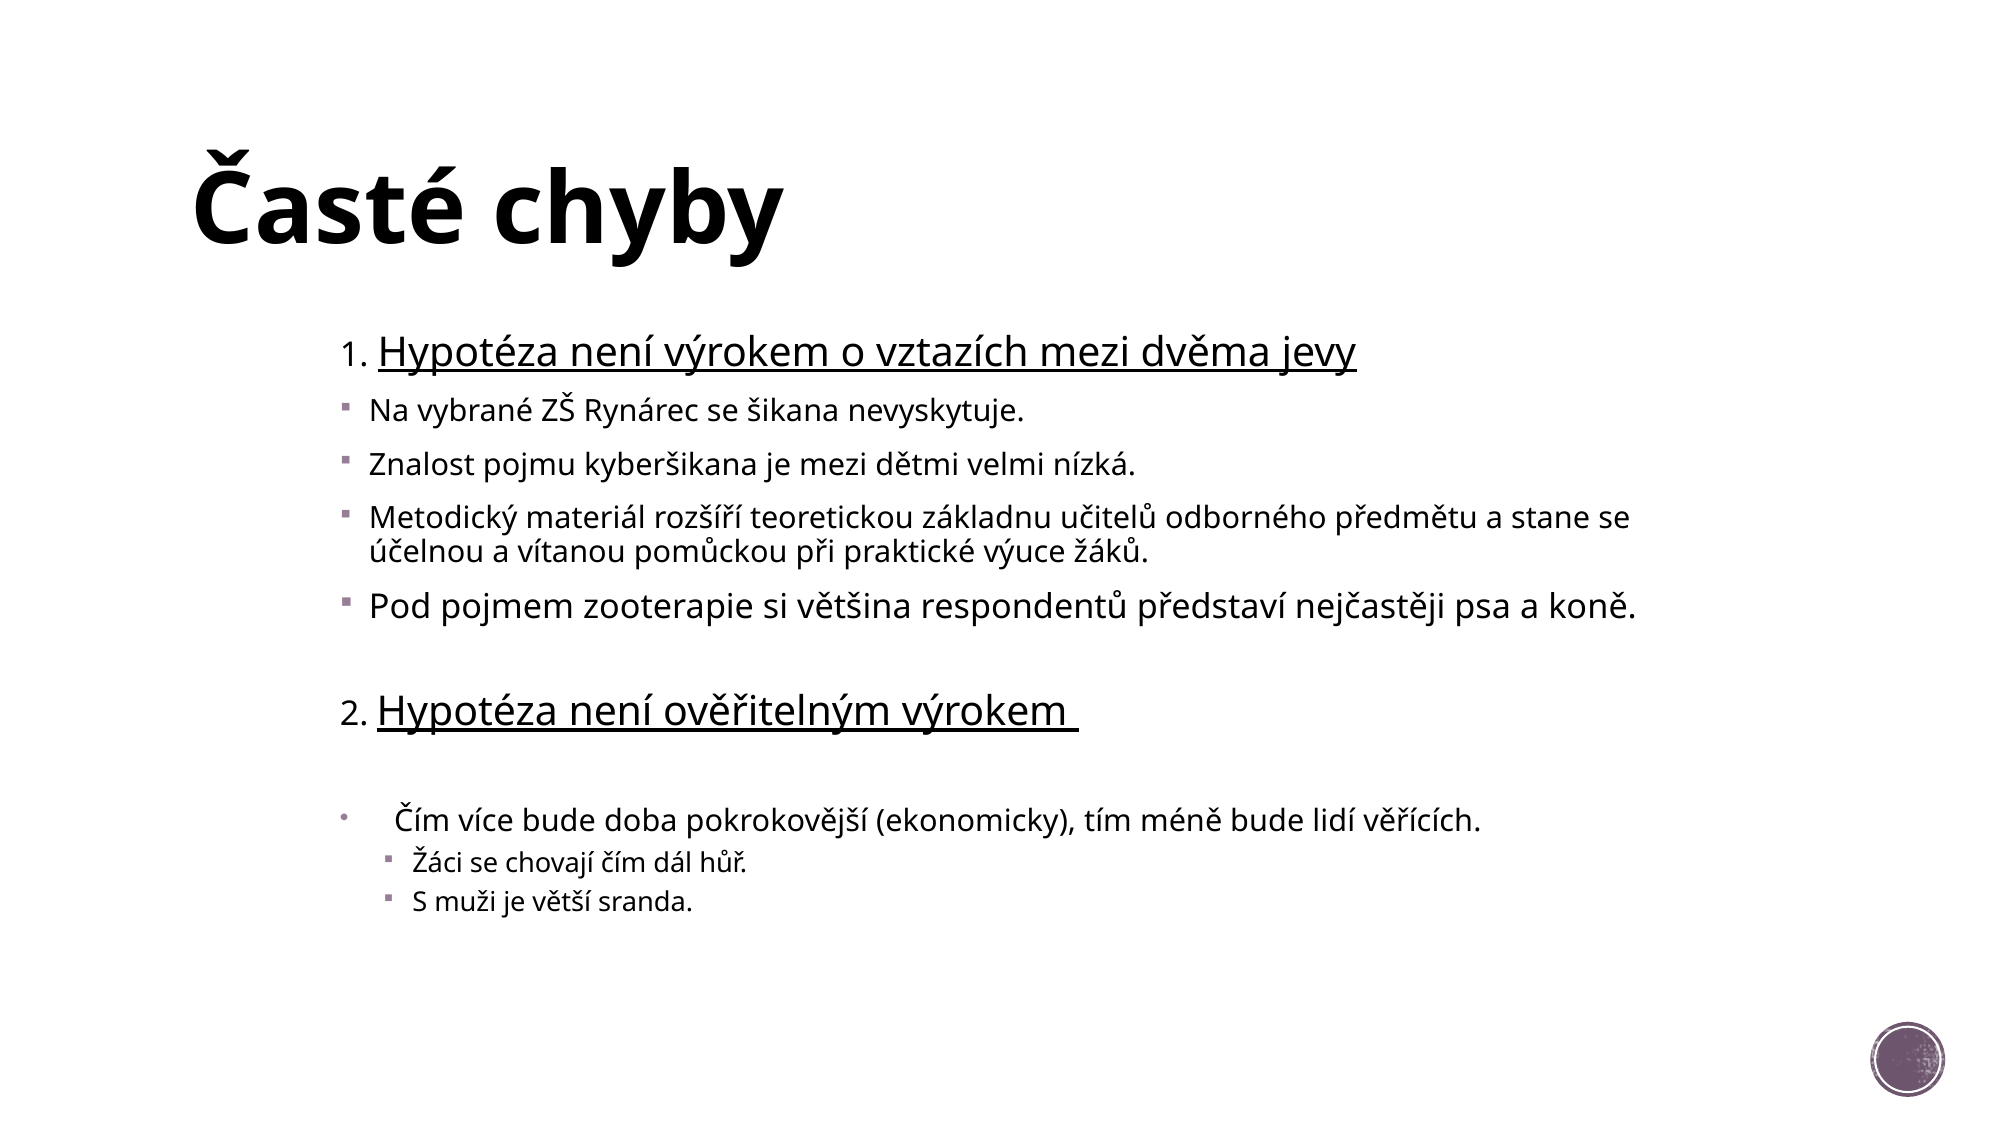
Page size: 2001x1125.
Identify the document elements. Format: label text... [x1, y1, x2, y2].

list 1. Hypotéza není výrokem o vztazích mezi dvěma jevy Na vybrané ZŠ Rynárec se šikana nevyskytuje. Znalost pojmu kyberšikana je mezi dětmi velmi nízká. Metodický materiál rozšíří teoretickou základnu učitelů odborného předmětu a stane se účelnou a vítanou pomůckou při praktické výuce žáků. Pod pojmem zooterapie si většina respondentů představí nejčastěji psa a koně. 2. Hypotéza není ověřitelným výrokem Čím více bude doba pokrokovější (ekonomicky), tím méně bude lidí věřících. Žáci se chovají čím dál hůř. S muži je větší sranda. [324, 323, 1675, 1005]
title Časté chyby [175, 79, 1826, 344]
